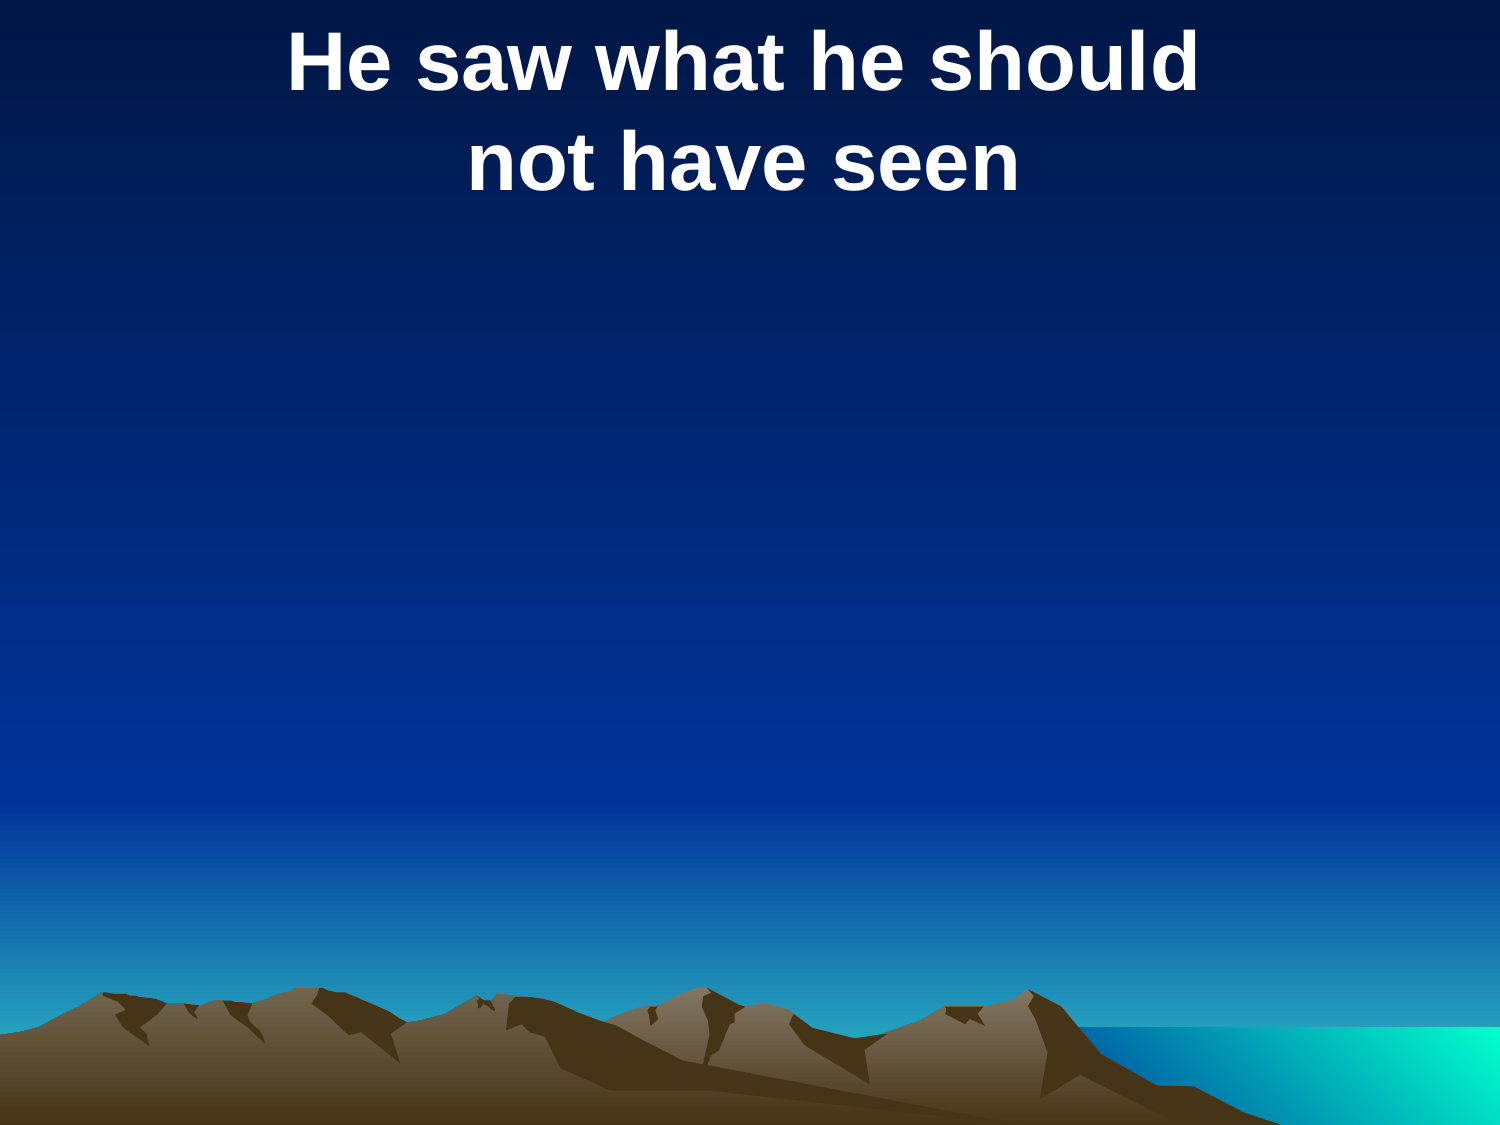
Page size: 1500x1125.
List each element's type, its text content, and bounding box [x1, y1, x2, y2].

text_box He saw what he should not have seen [12, 0, 1475, 315]
